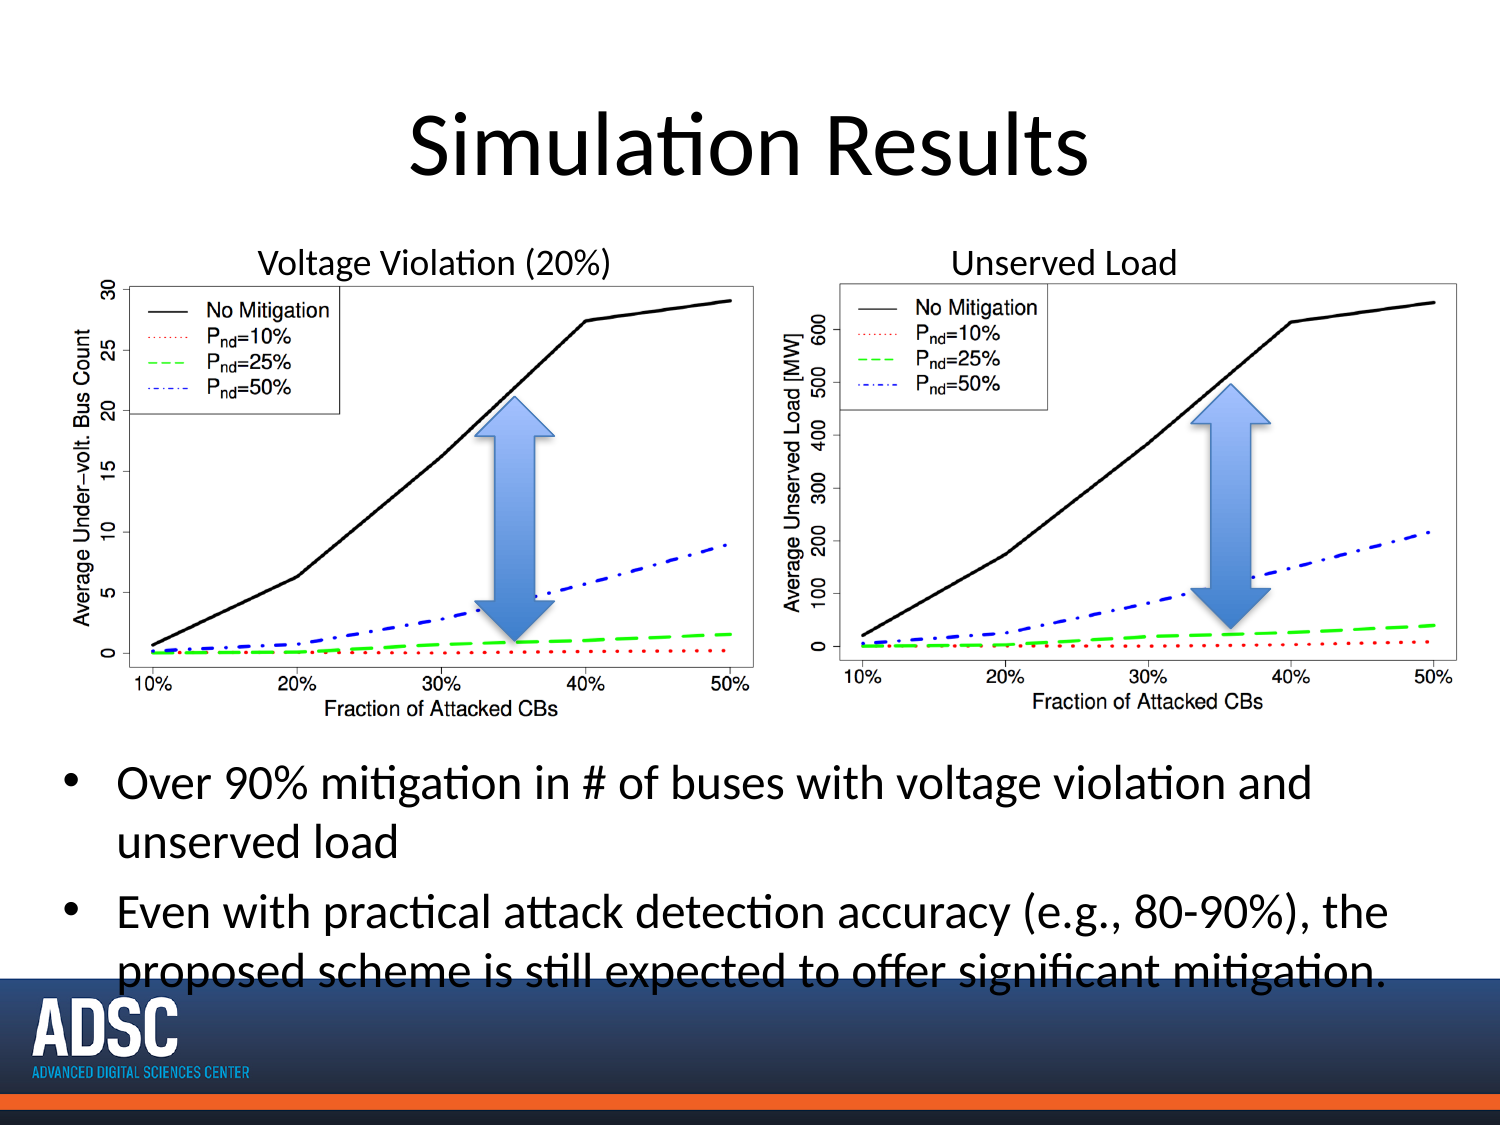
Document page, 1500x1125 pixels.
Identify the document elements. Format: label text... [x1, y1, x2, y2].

picture [0, 0, 1500, 1125]
text_box Unserved Load [936, 230, 1194, 266]
list Over 90% mitigation in # of buses with voltage violation and unserved load Even with practical attack detection accuracy (e.g., 80-90%), the proposed scheme is still expected to offer significant mitigation. [47, 742, 1489, 1008]
title Simulation Results [75, 45, 1425, 233]
text_box Voltage Violation (20%) [242, 230, 627, 266]
